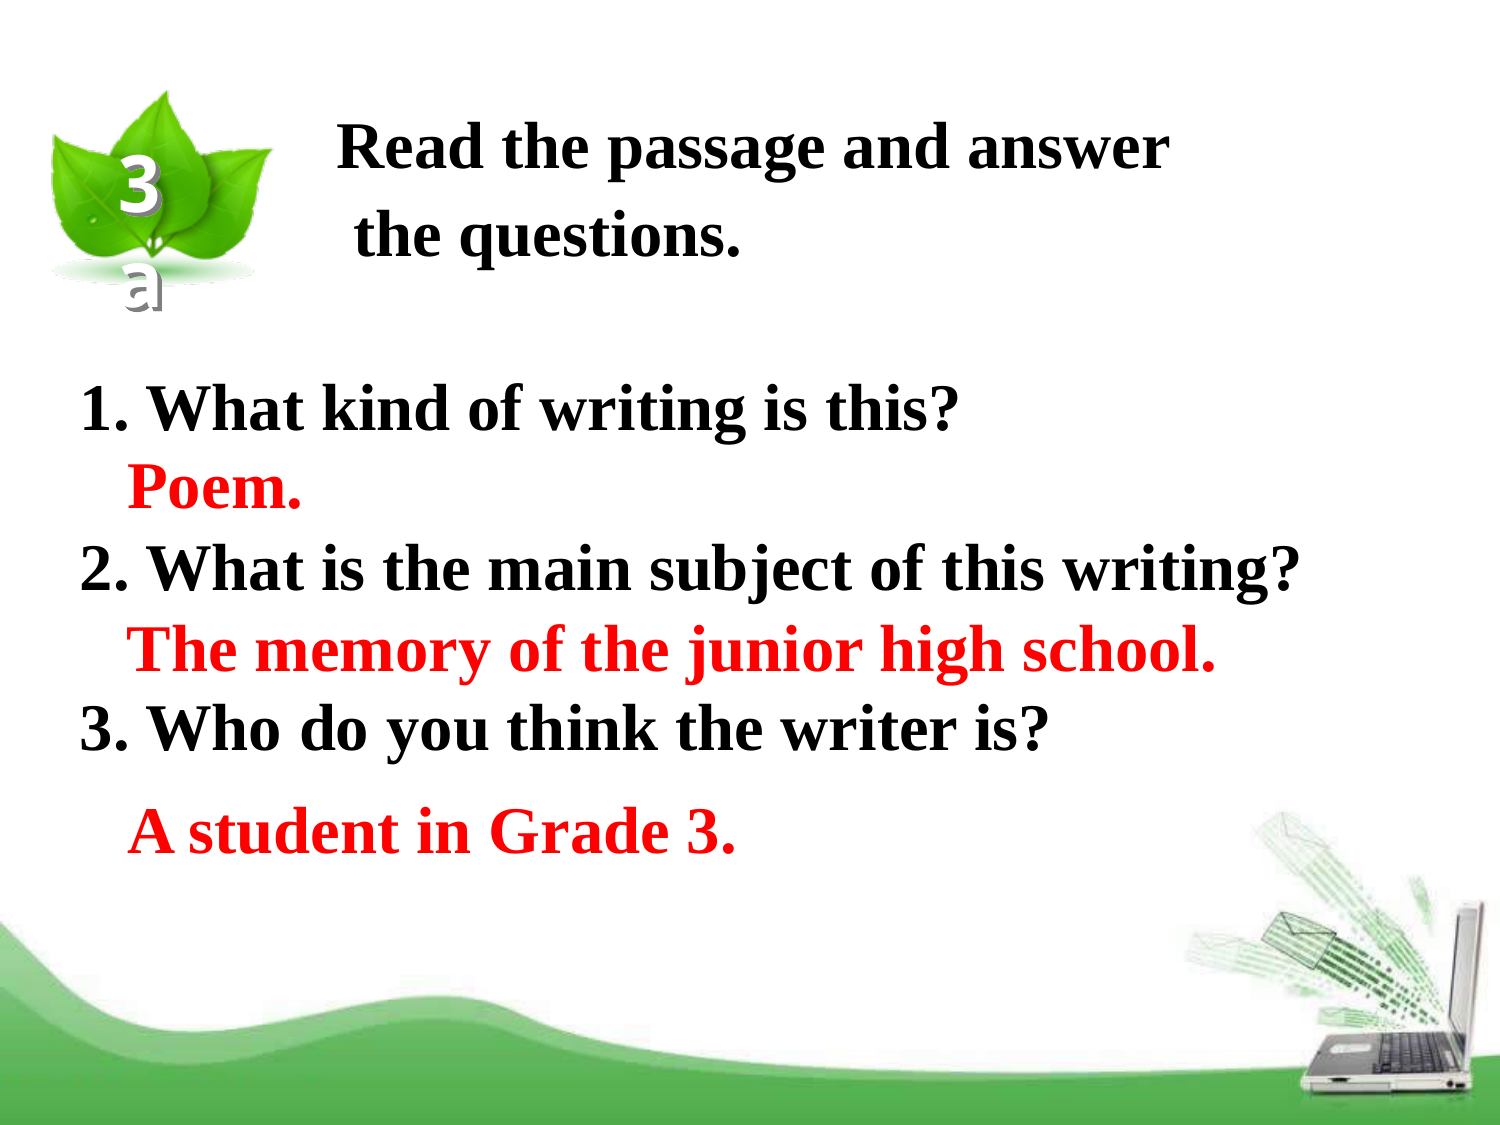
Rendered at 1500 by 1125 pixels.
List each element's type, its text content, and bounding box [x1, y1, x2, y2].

text_box Read the passage and answer the questions. [312, 90, 1298, 273]
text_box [17, 89, 290, 292]
text_box 1. What kind of writing is this? 2. What is the main subject of this writing? 3. Who do you think the writer is? [64, 356, 1382, 772]
text_box The memory of the junior high school. [112, 597, 1400, 693]
picture [0, 0, 1500, 1125]
text_box A student in Grade 3. [112, 779, 1400, 875]
text_box Poem. [112, 434, 377, 530]
